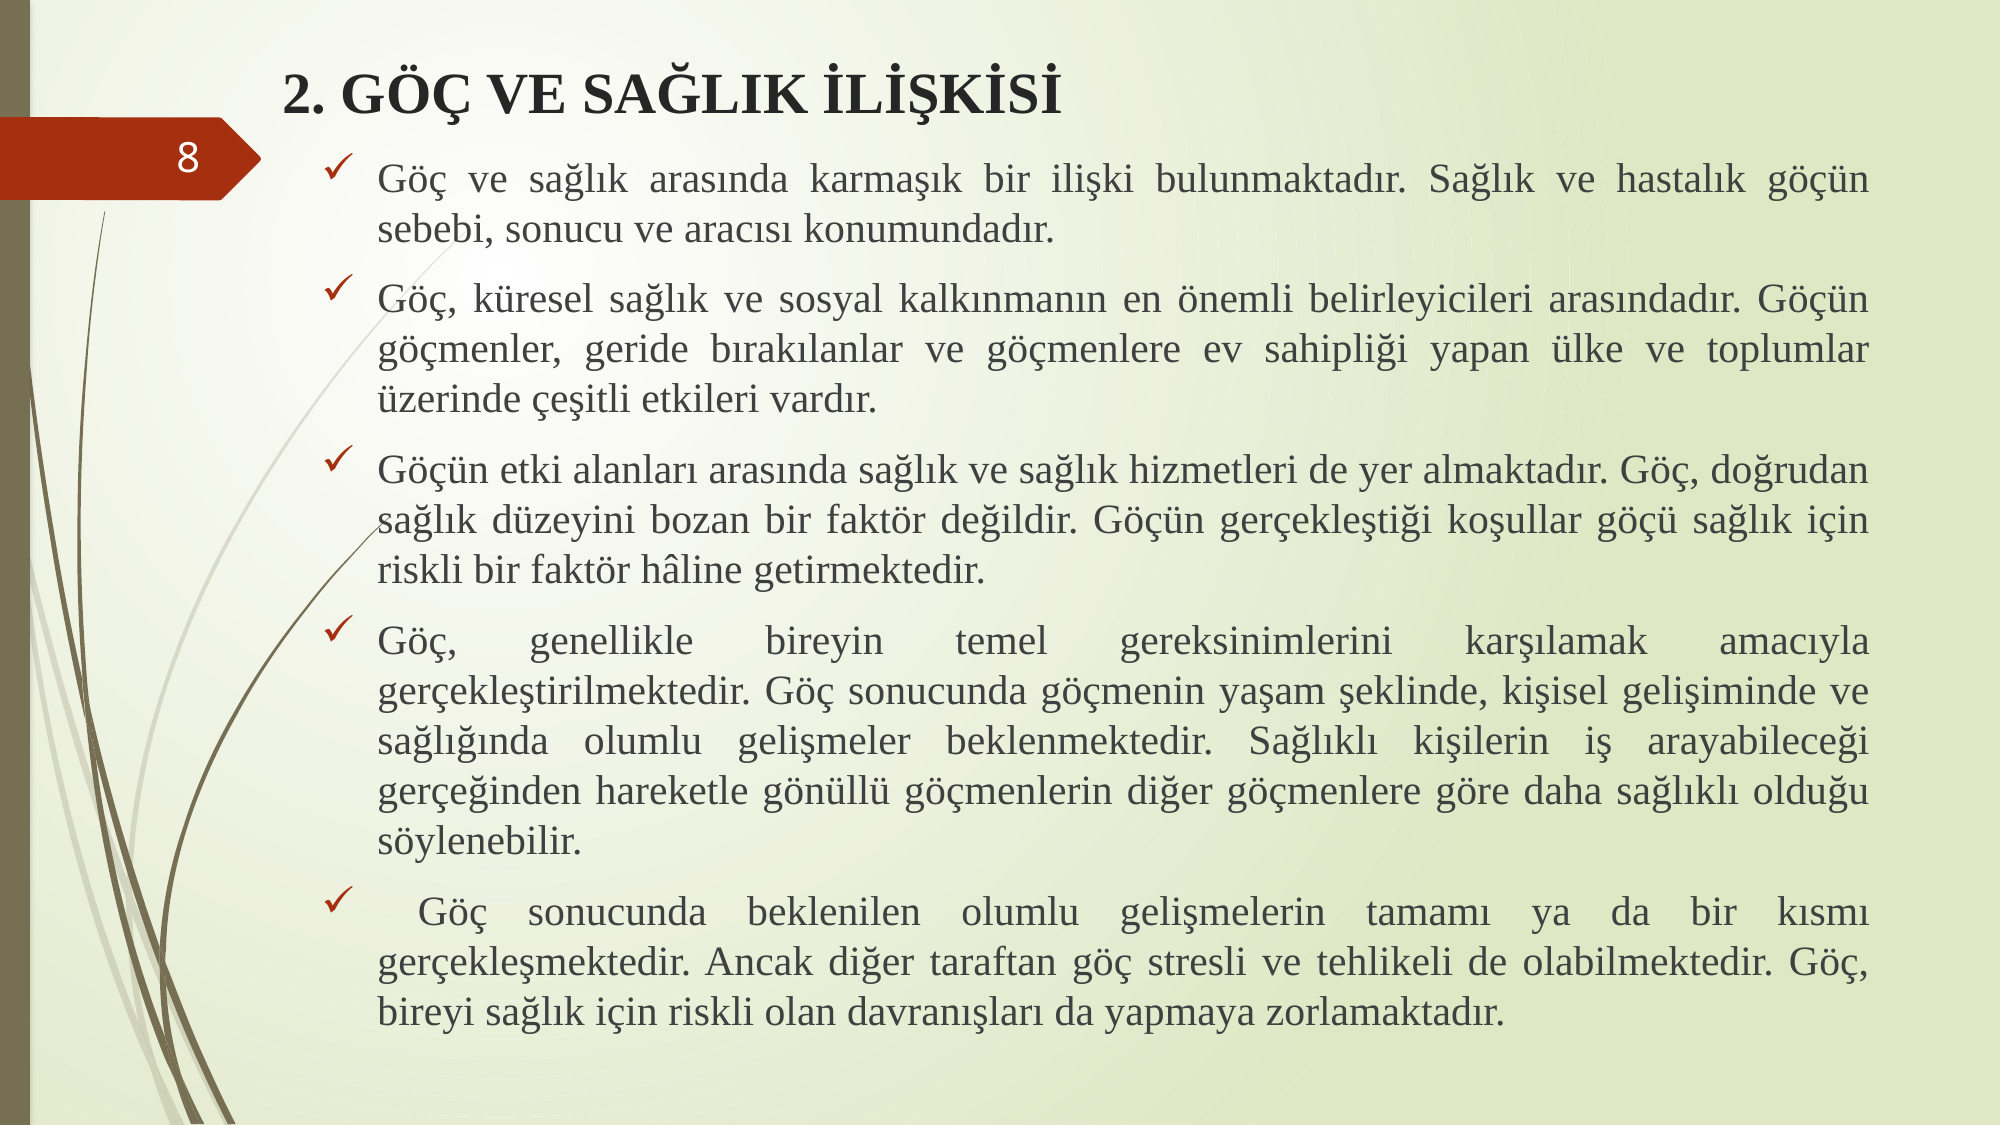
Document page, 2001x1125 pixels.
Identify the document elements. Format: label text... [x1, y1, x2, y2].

title 2. GÖÇ VE SAĞLIK İLİŞKİSİ [267, 37, 1913, 143]
list Göç ve sağlık arasında karmaşık bir ilişki bulunmaktadır. Sağlık ve hastalık göçün sebebi, sonucu ve aracısı konumundadır. Göç, küresel sağlık ve sosyal kalkınmanın en önemli belirleyicileri arasındadır. Göçün göçmenler, geride bırakılanlar ve göçmenlere ev sahipliği yapan ülke ve toplumlar üzerinde çeşitli etkileri vardır. Göçün etki alanları arasında sağlık ve sağlık hizmetleri de yer almaktadır. Göç, doğrudan sağlık düzeyini bozan bir faktör değildir. Göçün gerçekleştiği koşullar göçü sağlık için riskli bir faktör hâline getirmektedir. Göç, genellikle bireyin temel gereksinimlerini karşılamak amacıyla gerçekleştirilmektedir. Göç sonucunda göçmenin yaşam şeklinde, kişisel gelişiminde ve sağlığında olumlu gelişmeler beklenmektedir. Sağlıklı kişilerin iş arayabileceği gerçeğinden hareketle gönüllü göçmenlerin diğer göçmenlere göre daha sağlıklı olduğu söylenebilir. Göç sonucunda beklenilen olumlu gelişmelerin tamamı ya da bir kısmı gerçekleşmektedir. Ancak diğer taraftan göç stresli ve tehlikeli de olabilmektedir. Göç, bireyi sağlık için riskli olan davranışları da yapmaya zorlamaktadır. [291, 142, 1886, 1071]
slide_number 8 [87, 129, 216, 190]
